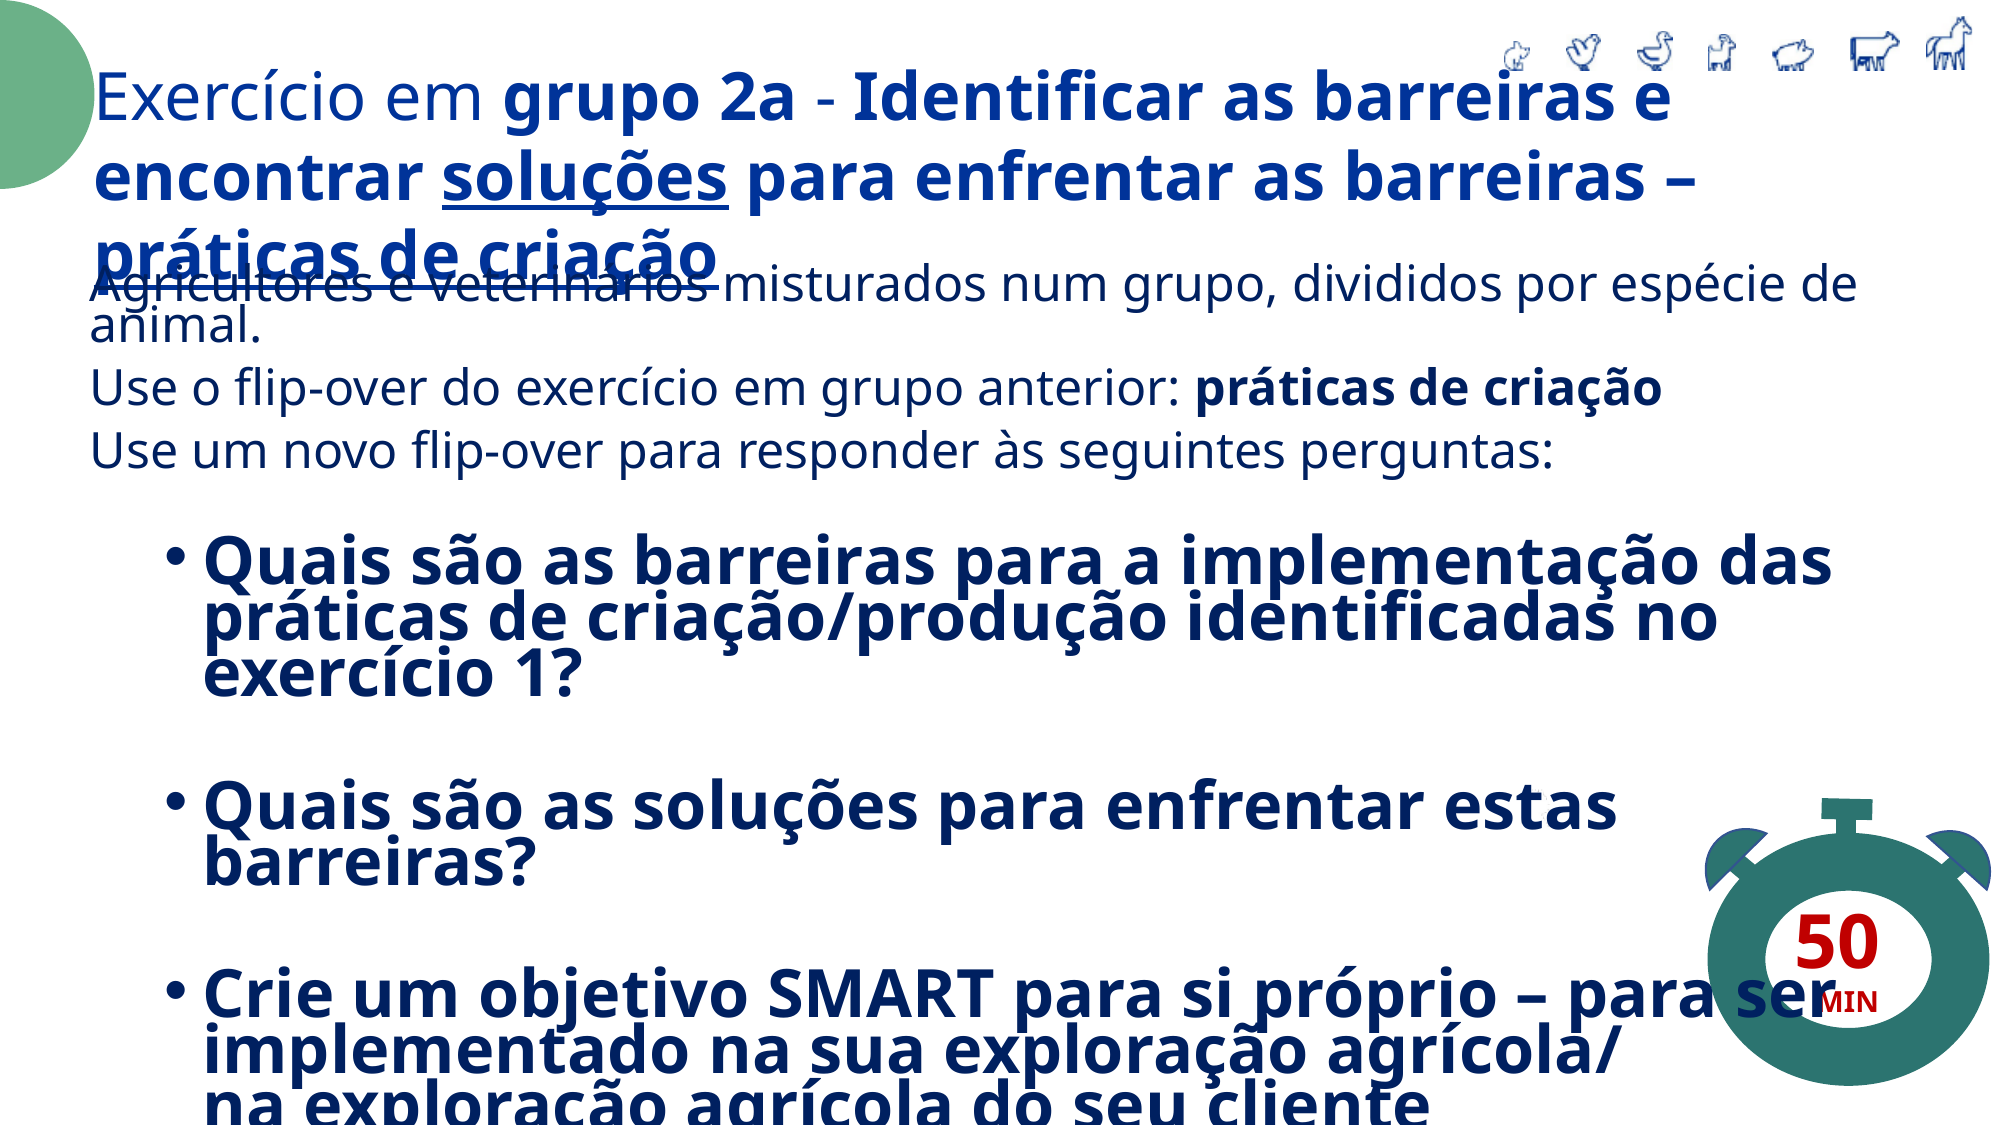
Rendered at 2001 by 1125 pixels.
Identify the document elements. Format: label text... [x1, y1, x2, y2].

picture [1504, 41, 1530, 46]
picture [1637, 31, 1673, 46]
picture [1850, 31, 1900, 71]
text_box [1709, 803, 1986, 1057]
text_box Agricultores e veterinários misturados num grupo, divididos por espécie de animal. Use o flip-over do exercício em grupo anterior: práticas de criação Use um novo flip-over para responder às seguintes perguntas: Quais são as barreiras para a implementação das práticas de criação/produção identificadas no exercício 1? Quais são as soluções para enfrentar estas barreiras? Crie um objetivo SMART para si próprio – para ser implementado na sua exploração agrícola/ na exploração agrícola do seu cliente Trabalhe com post-its para colocar as suas respostas nos flip-overs [75, 260, 1951, 974]
picture [1708, 34, 1736, 46]
text_box Exercício em grupo 2a - Identificar as barreiras e encontrar soluções para enfrentar as barreiras – práticas de criação [78, 46, 1828, 241]
picture [1772, 39, 1814, 46]
picture [1566, 34, 1601, 46]
picture [1926, 16, 1973, 70]
